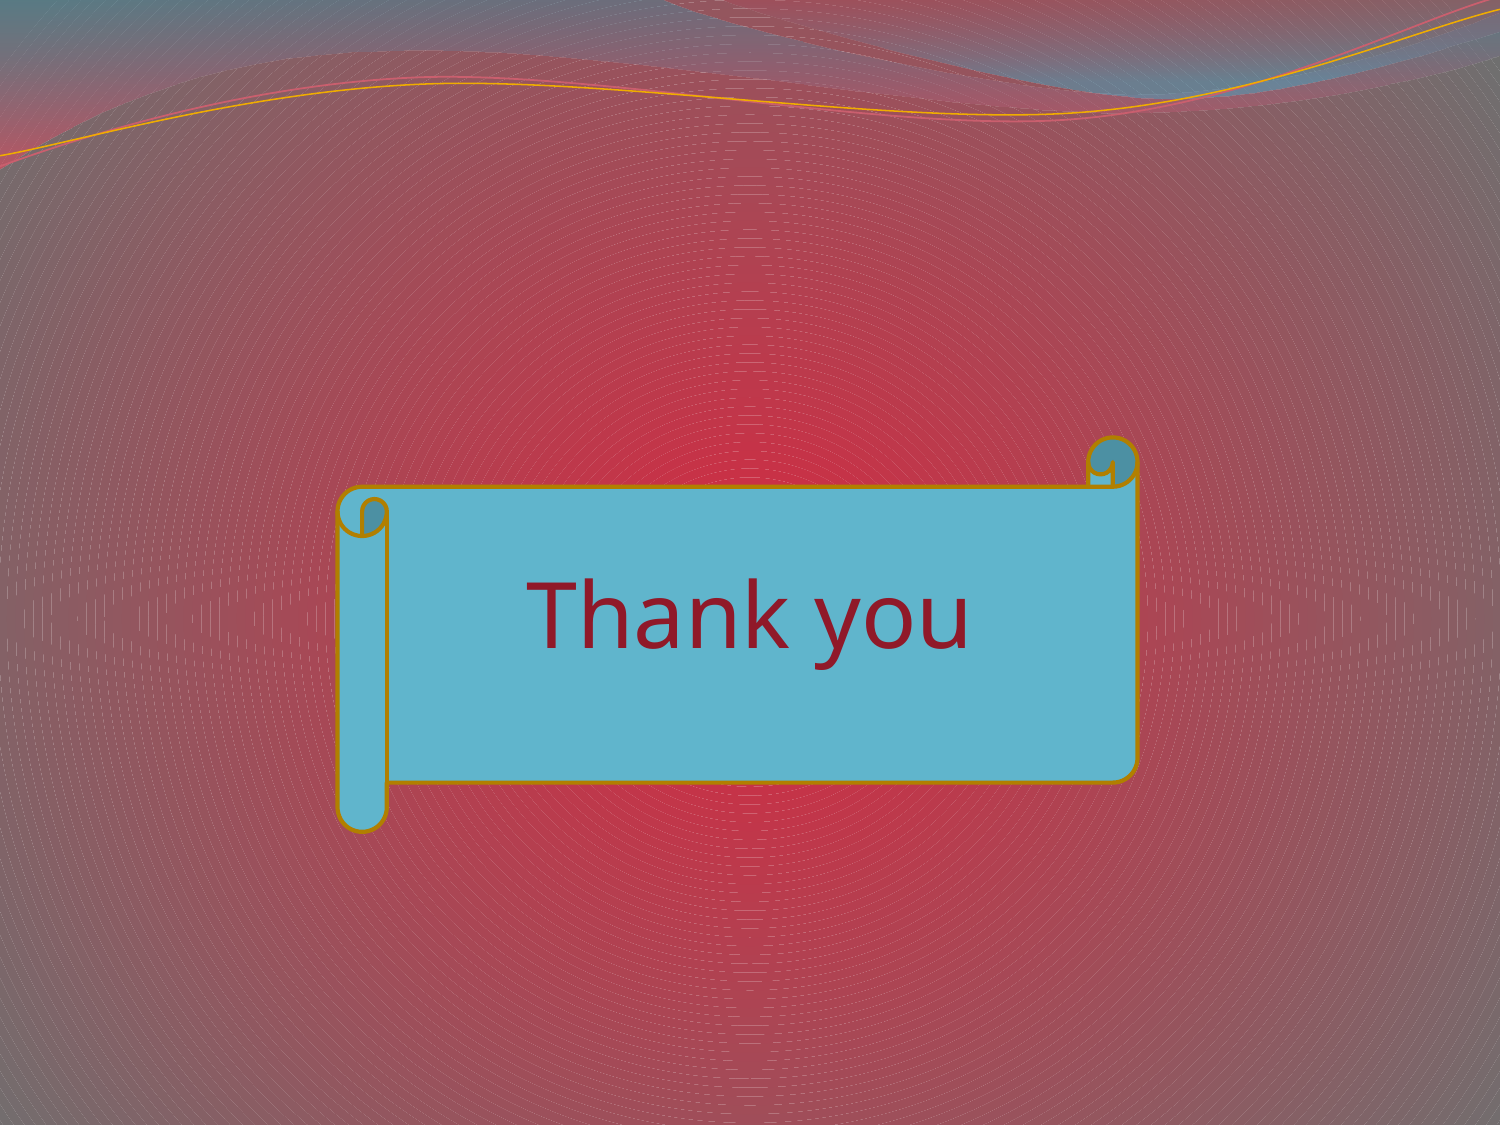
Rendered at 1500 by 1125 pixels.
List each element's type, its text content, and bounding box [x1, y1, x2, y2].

text_box Thank you [335, 435, 1140, 834]
